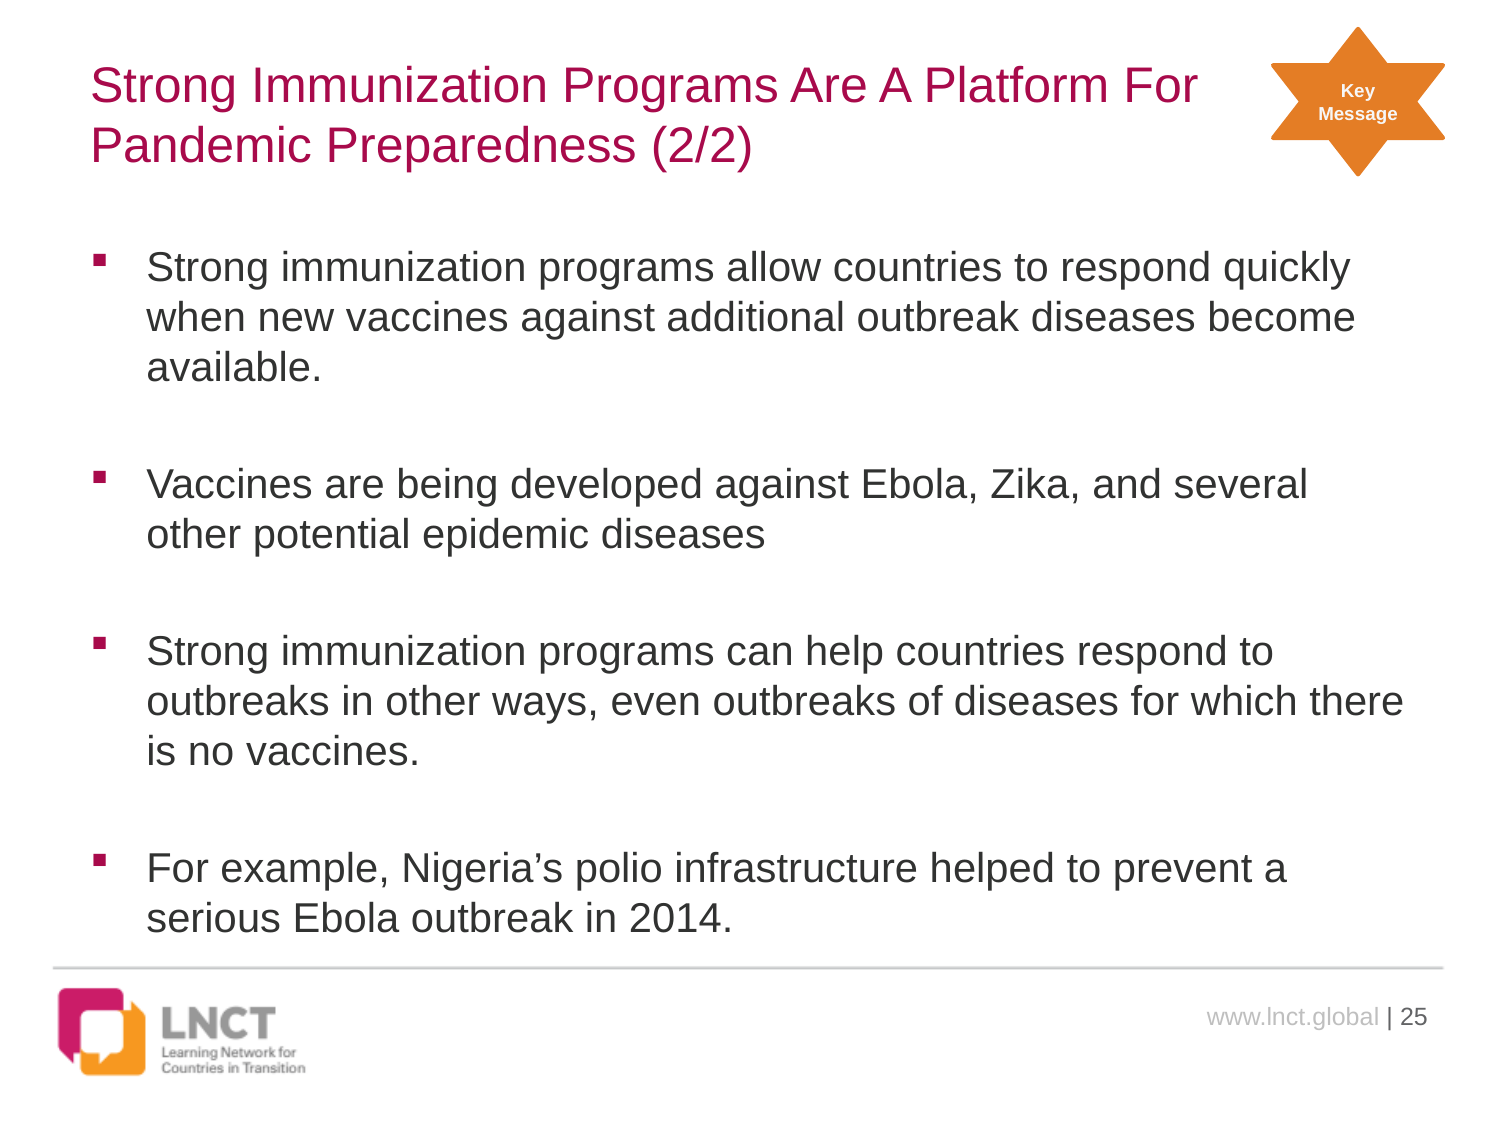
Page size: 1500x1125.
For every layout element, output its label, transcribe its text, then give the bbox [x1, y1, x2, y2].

list Strong immunization programs allow countries to respond quickly when new vaccines against additional outbreak diseases become available. Vaccines are being developed against Ebola, Zika, and several other potential epidemic diseases Strong immunization programs can help countries respond to outbreaks in other ways, even outbreaks of diseases for which there is no vaccines. For example, Nigeria’s polio infrastructure helped to prevent a serious Ebola outbreak in 2014. [75, 232, 1425, 957]
title Strong Immunization Programs Are A Platform For Pandemic Preparedness (2/2) [75, 45, 1362, 232]
text_box Key Message [1271, 26, 1445, 177]
slide_number www.lnct.global | 25 [1093, 985, 1444, 1046]
